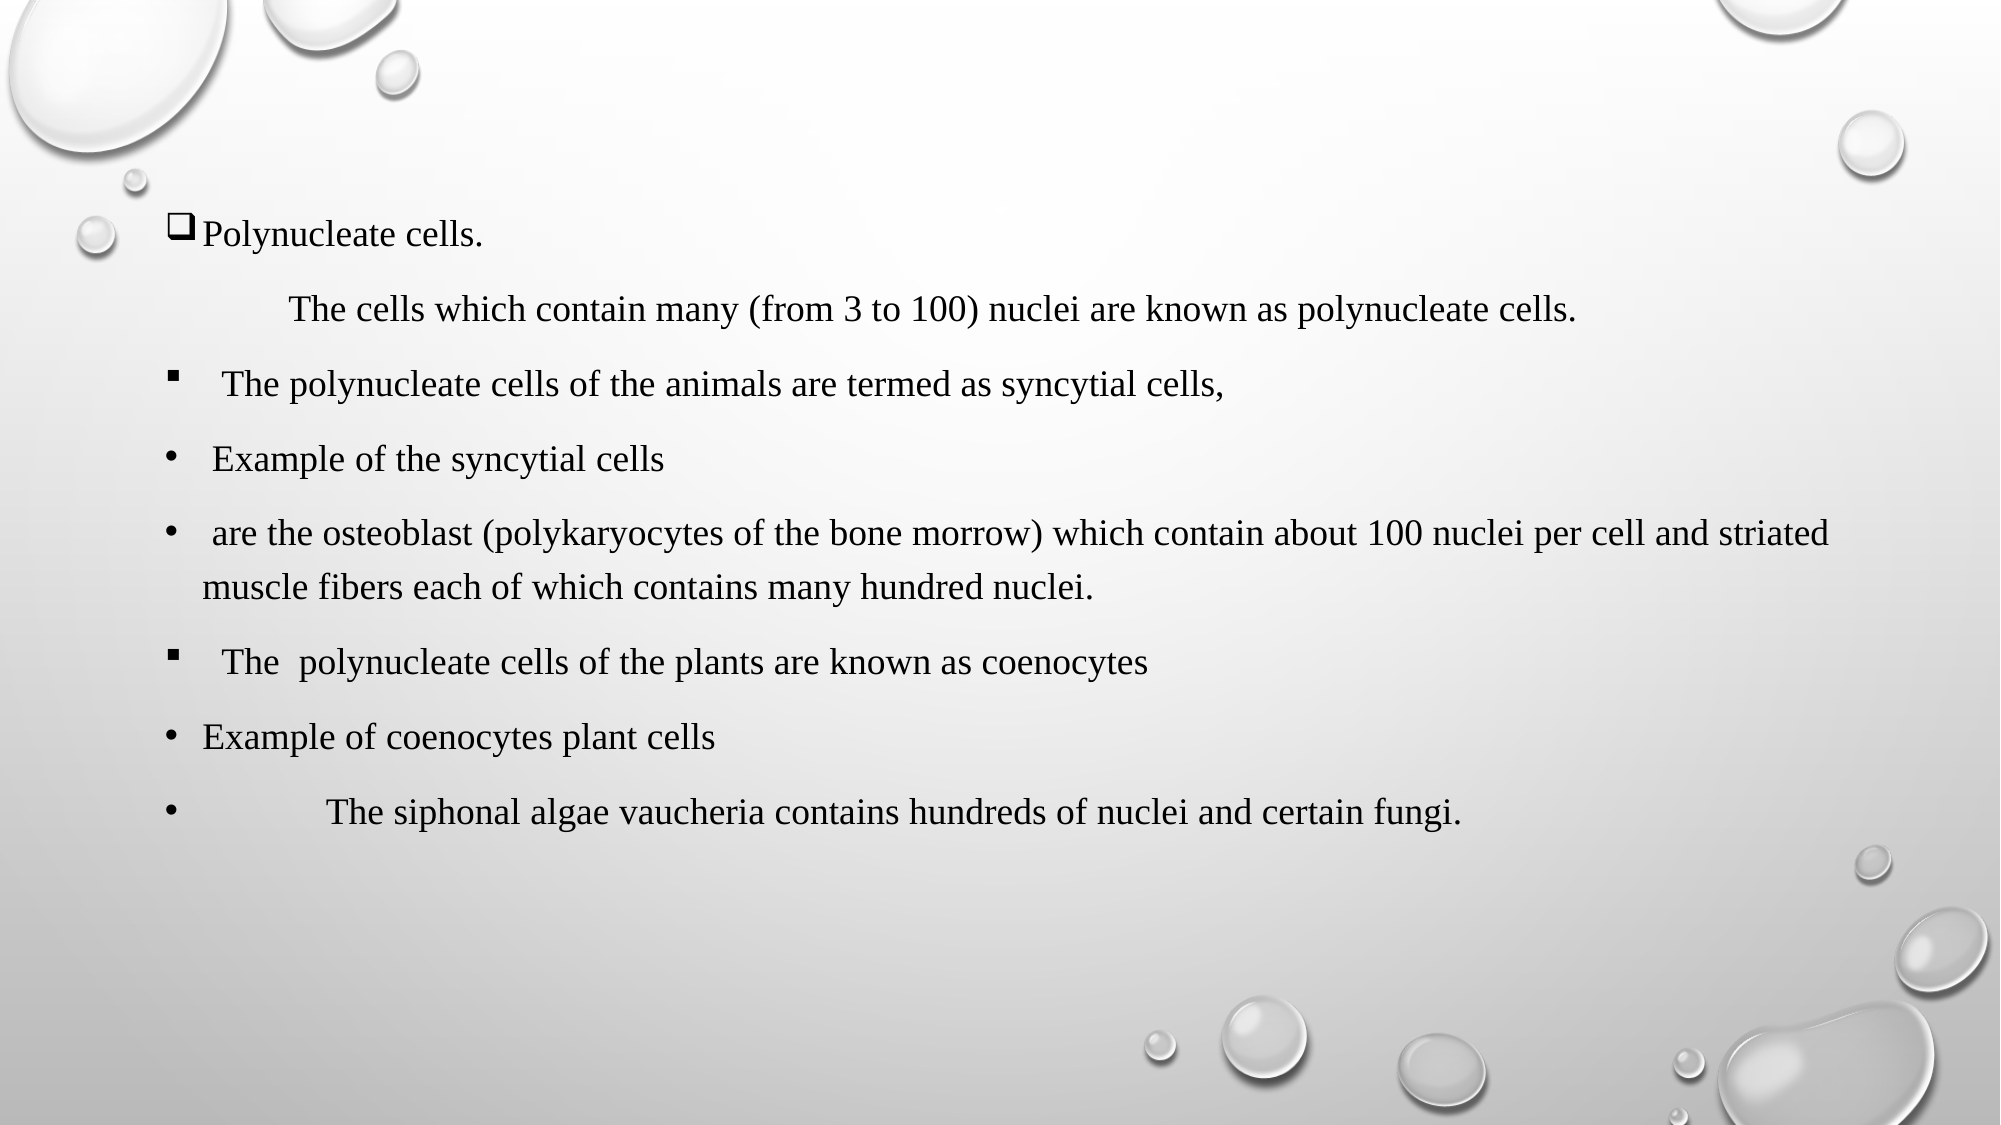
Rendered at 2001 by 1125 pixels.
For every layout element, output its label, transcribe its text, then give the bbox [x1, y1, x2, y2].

picture [0, 0, 2000, 1125]
list Polynucleate cells. The cells which contain many (from 3 to 100) nuclei are known as polynucleate cells. The polynucleate cells of the animals are termed as syncytial cells, Example of the syncytial cells are the osteoblast (polykaryocytes of the bone morrow) which contain about 100 nuclei per cell and striated muscle fibers each of which contains many hundred nuclei. The polynucleate cells of the plants are known as coenocytes Example of coenocytes plant cells The siphonal algae vaucheria contains hundreds of nuclei and certain fungi. [149, 192, 1850, 987]
